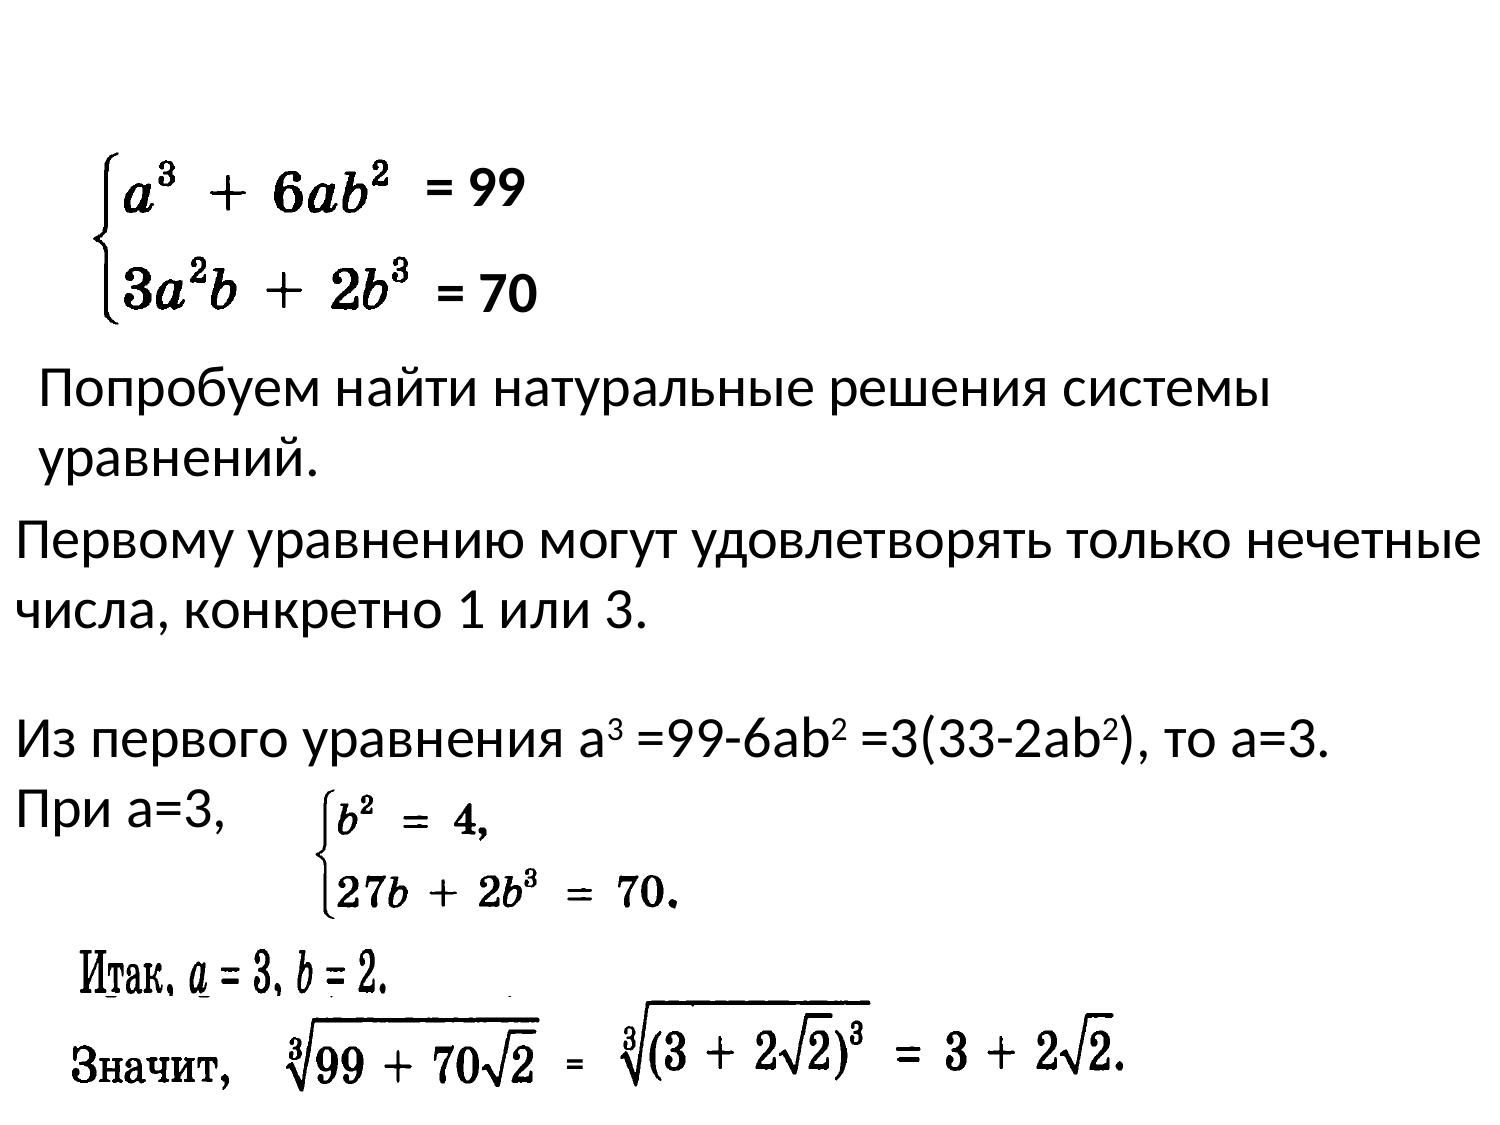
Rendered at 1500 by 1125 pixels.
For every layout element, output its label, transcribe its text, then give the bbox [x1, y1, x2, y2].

text_box Первому уравнению могут удовлетворять только нечетные числа, конкретно 1 или 3. [0, 492, 1500, 648]
picture [597, 984, 1137, 1093]
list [93, 140, 422, 332]
text_box Из первого уравнения а3 =99-6аb2 =3(33-2аb2), то а=3. [0, 691, 1500, 762]
text_box = 99 [422, 140, 598, 226]
picture [58, 930, 575, 1102]
text_box = [580, 1031, 592, 1091]
text_box Попробуем найти натуральные решения системы уравнений. [23, 340, 1465, 492]
picture [295, 784, 692, 920]
text_box При а=3, [0, 762, 1500, 847]
text_box = 70 [426, 246, 598, 332]
